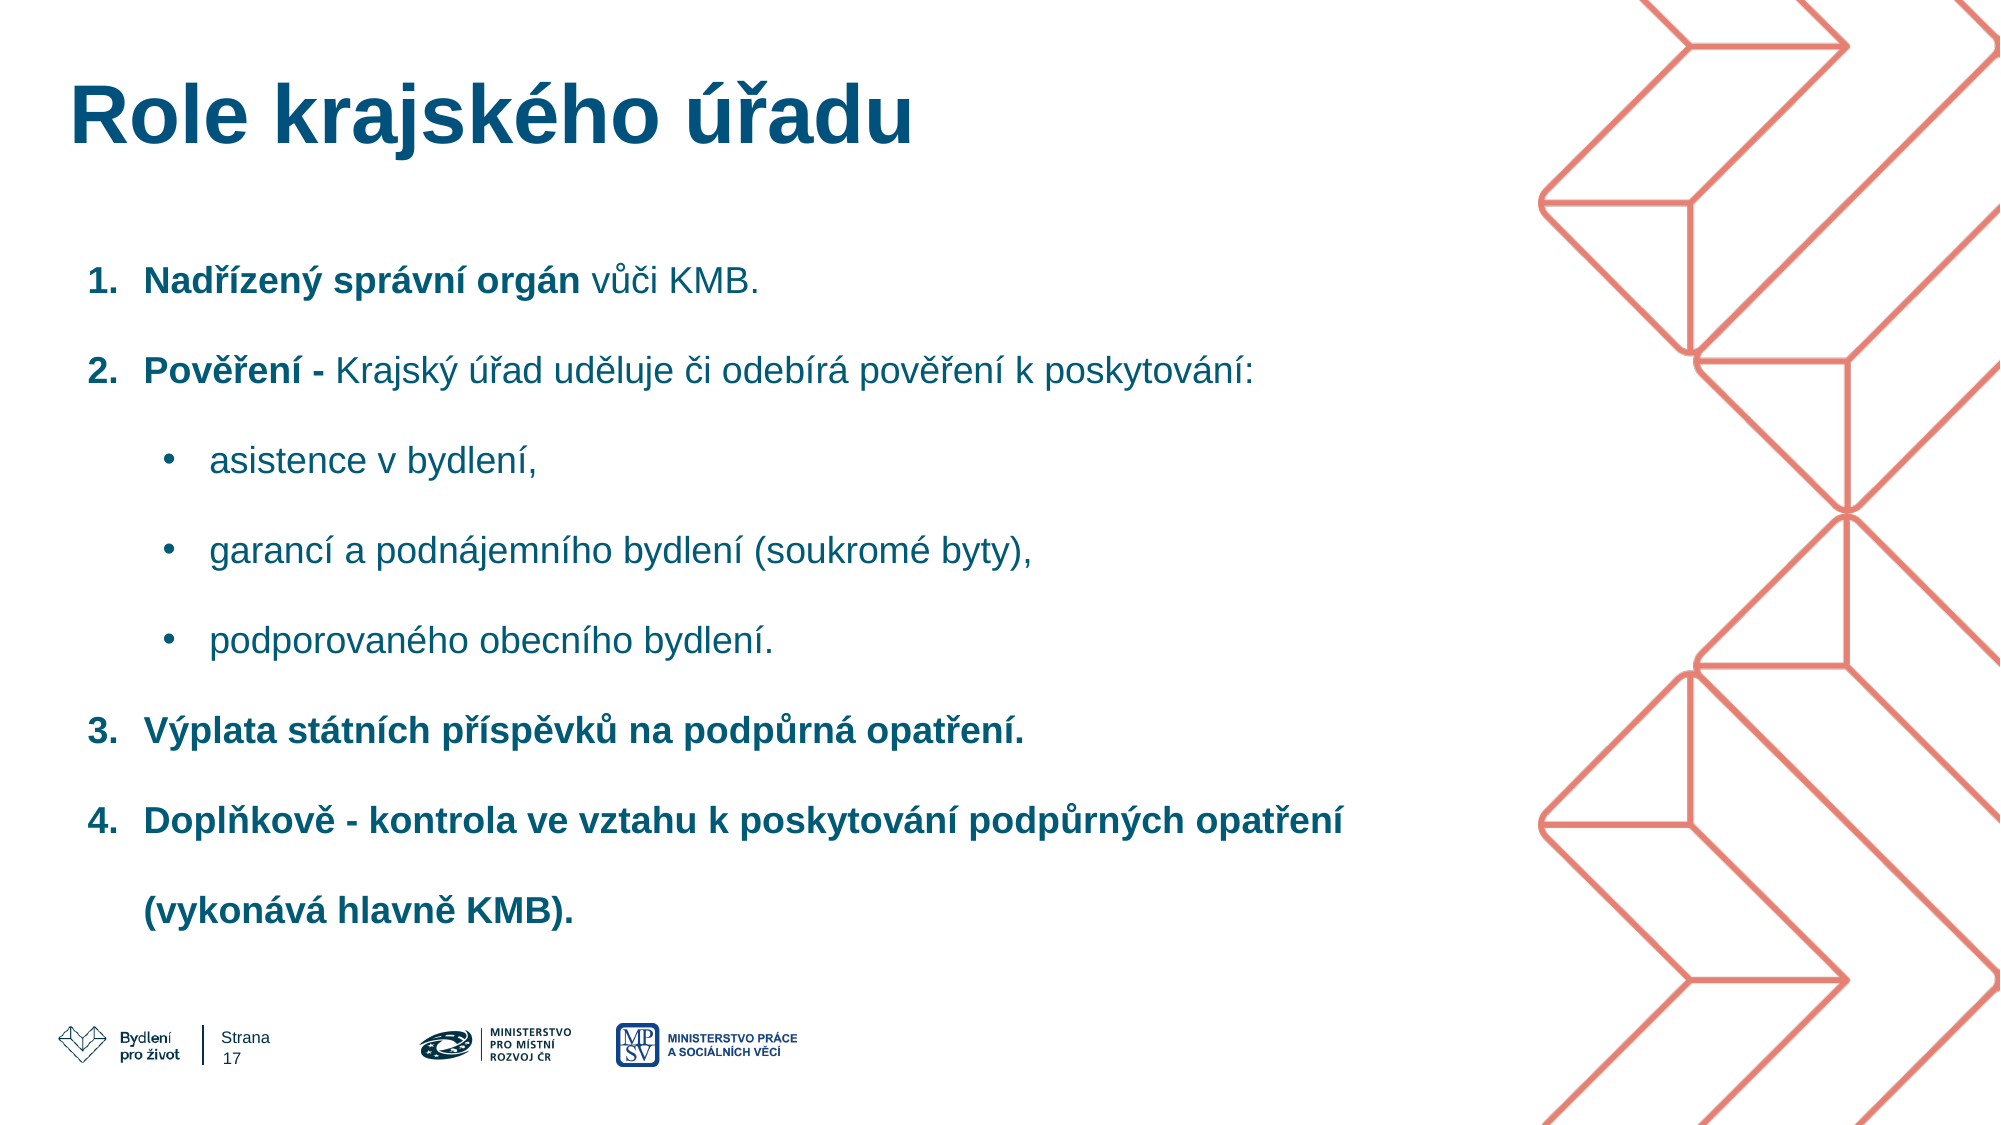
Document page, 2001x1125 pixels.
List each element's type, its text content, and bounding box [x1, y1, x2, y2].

slide_number 17 [192, 1042, 257, 1075]
text_box Role krajského úřadu [58, 20, 934, 184]
picture [1538, 0, 2000, 1125]
picture [616, 1022, 797, 1068]
text_box Strana [206, 1029, 340, 1054]
picture [58, 1026, 181, 1064]
picture [418, 1028, 571, 1062]
text_box Nadřízený správní orgán vůči KMB. Pověření - Krajský úřad uděluje či odebírá pověření k poskytování: asistence v bydlení, garancí a podnájemního bydlení (soukromé byty), podporovaného obecního bydlení. Výplata státních příspěvků na podpůrná opatření. Doplňkově - kontrola ve vztahu k poskytování podpůrných opatření (vykonává hlavně KMB). [58, 203, 1528, 1029]
